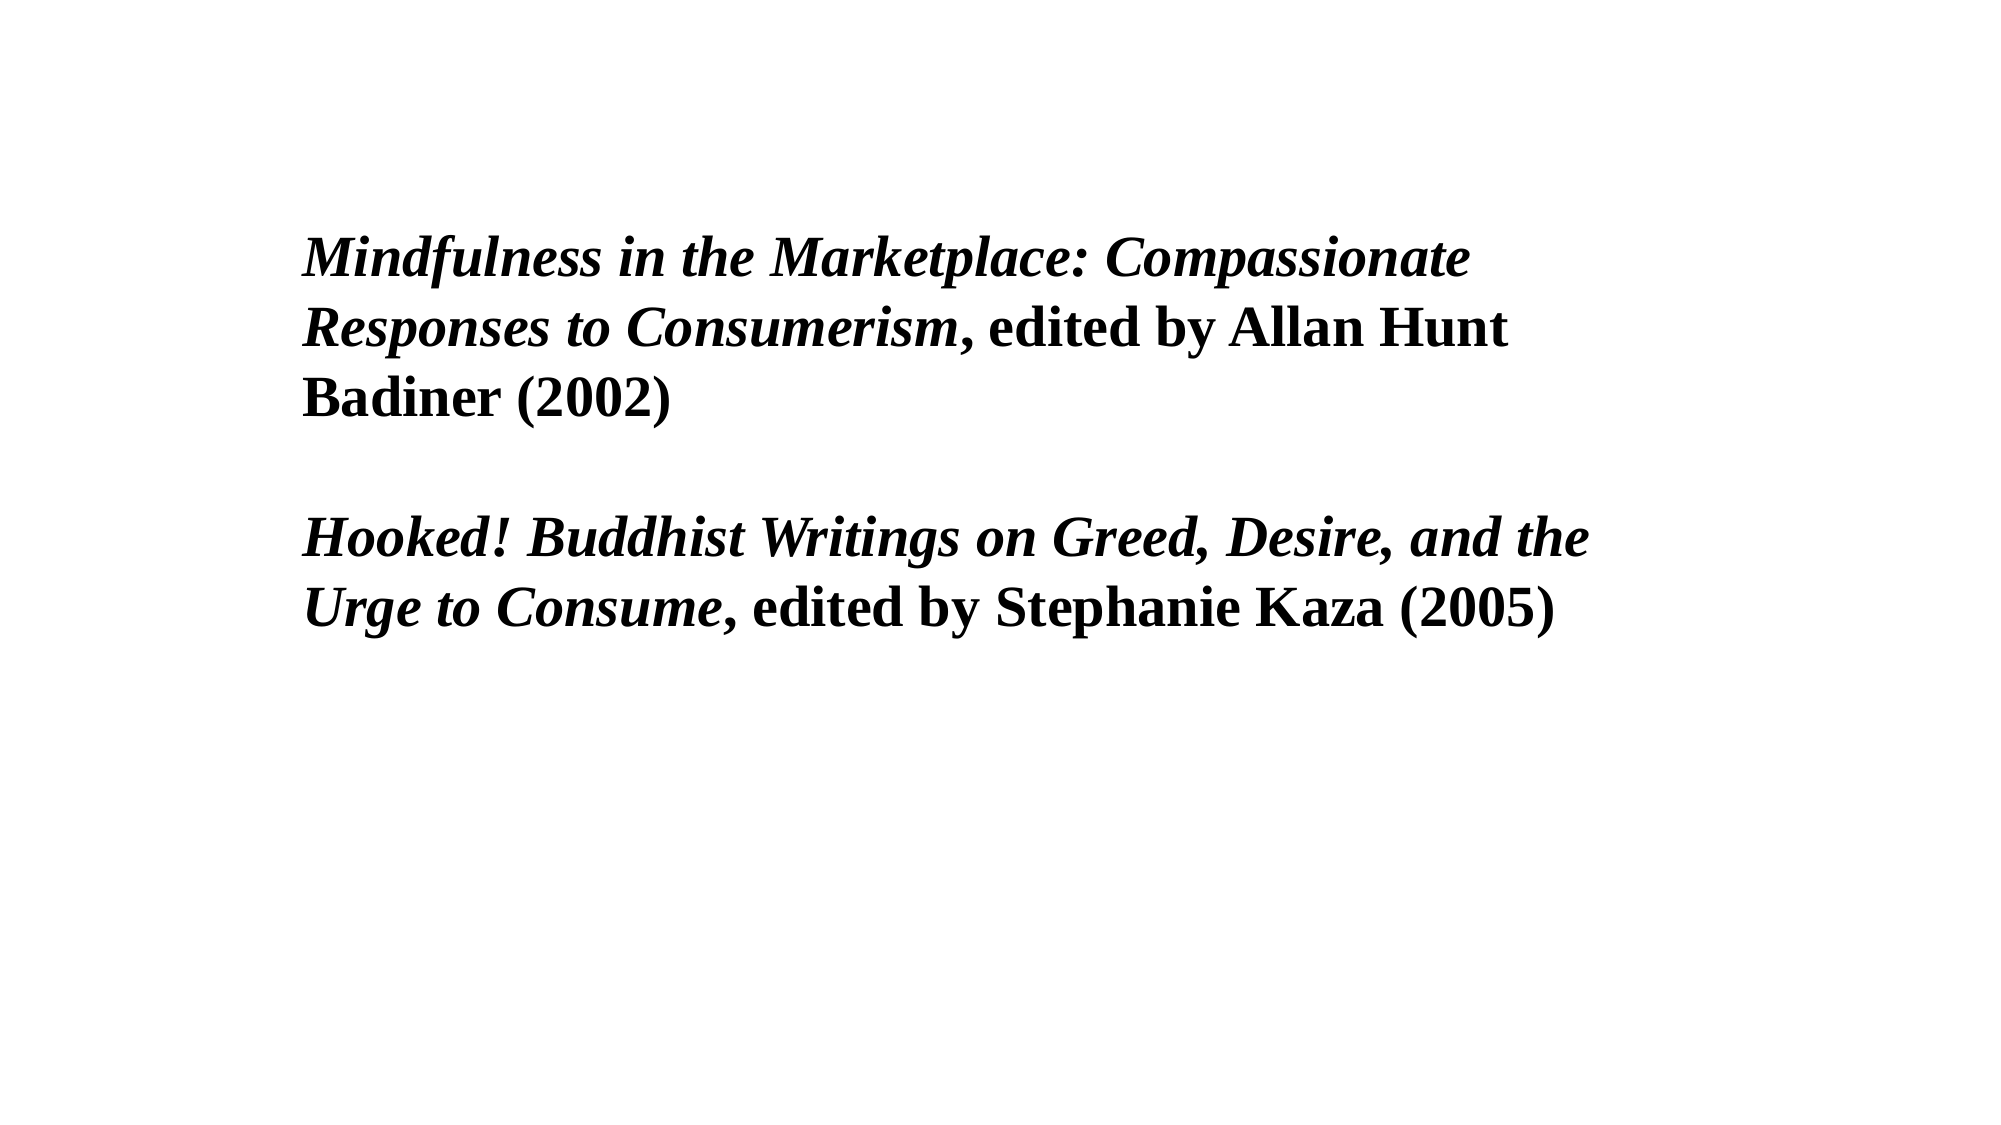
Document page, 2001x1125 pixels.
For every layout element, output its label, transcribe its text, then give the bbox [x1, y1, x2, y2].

text_box Mindfulness in the Marketplace: Compassionate Responses to Consumerism, edited by Allan Hunt Badiner (2002) Hooked! Buddhist Writings on Greed, Desire, and the Urge to Consume, edited by Stephanie Kaza (2005) [287, 210, 1710, 646]
